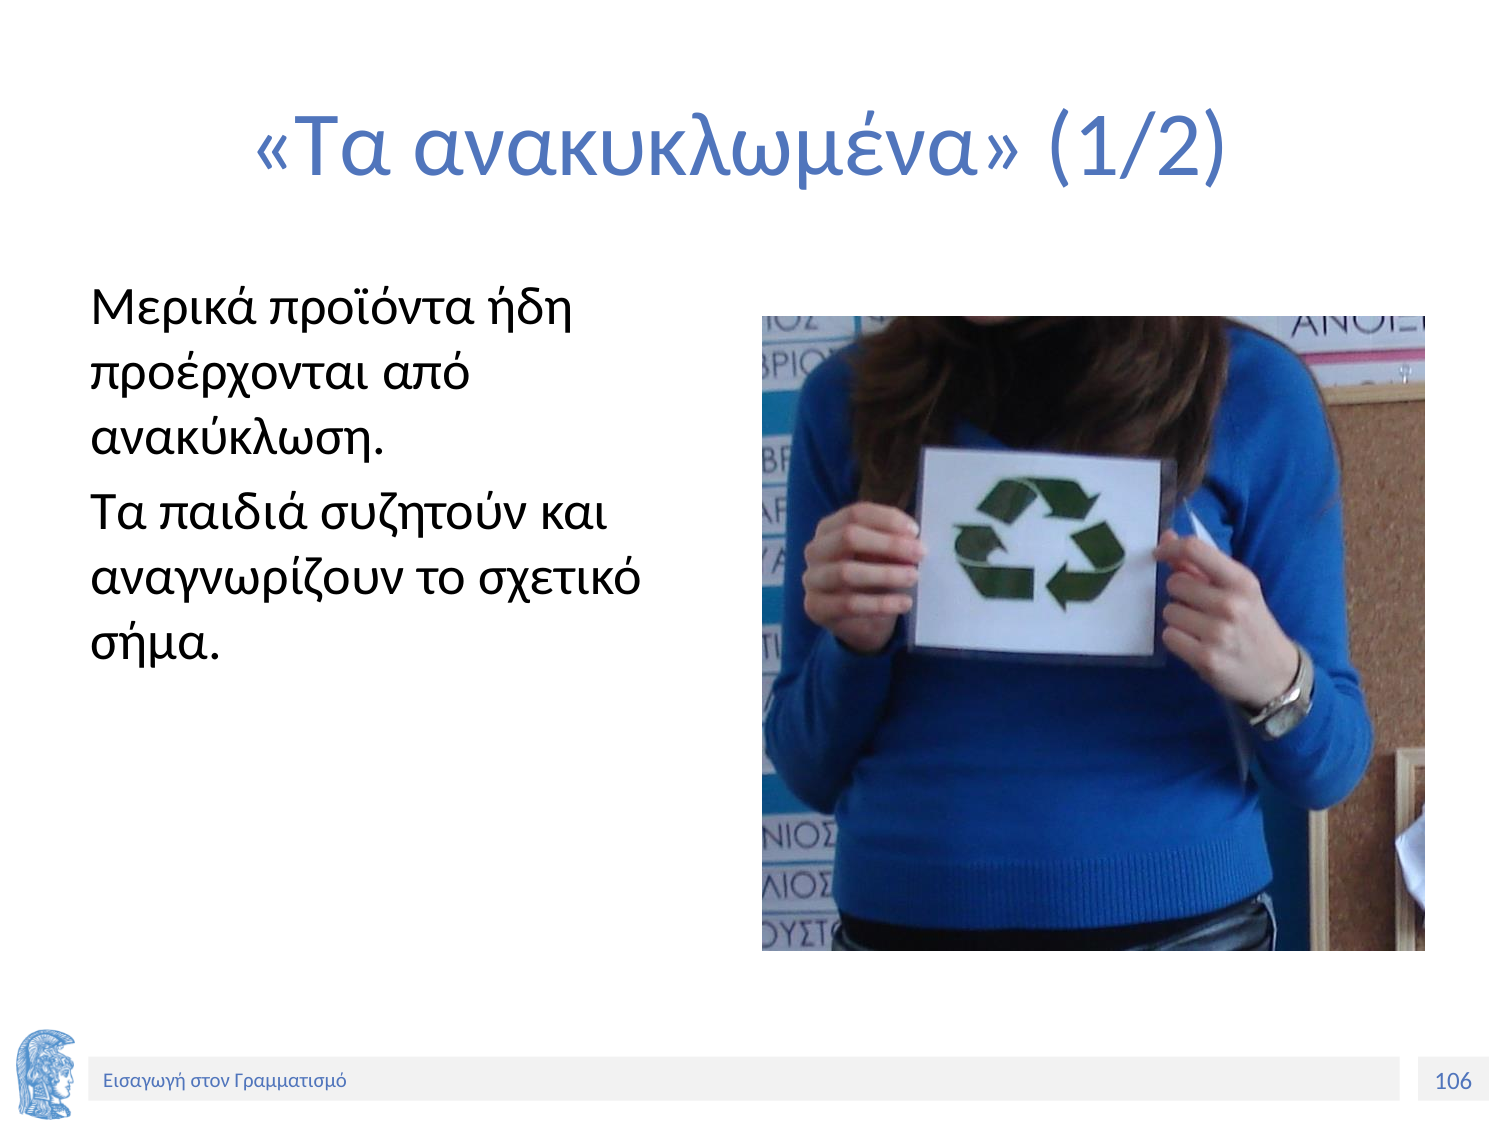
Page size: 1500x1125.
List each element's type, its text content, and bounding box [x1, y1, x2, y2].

title «Τα ανακυκλωμένα» (1/2) [75, 45, 1425, 233]
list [762, 316, 1426, 951]
list Μερικά προϊόντα ήδη προέρχονται από ανακύκλωση. Τα παιδιά συζητούν και αναγνωρίζουν το σχετικό σήμα. [75, 262, 738, 1005]
picture [9, 1026, 81, 1120]
